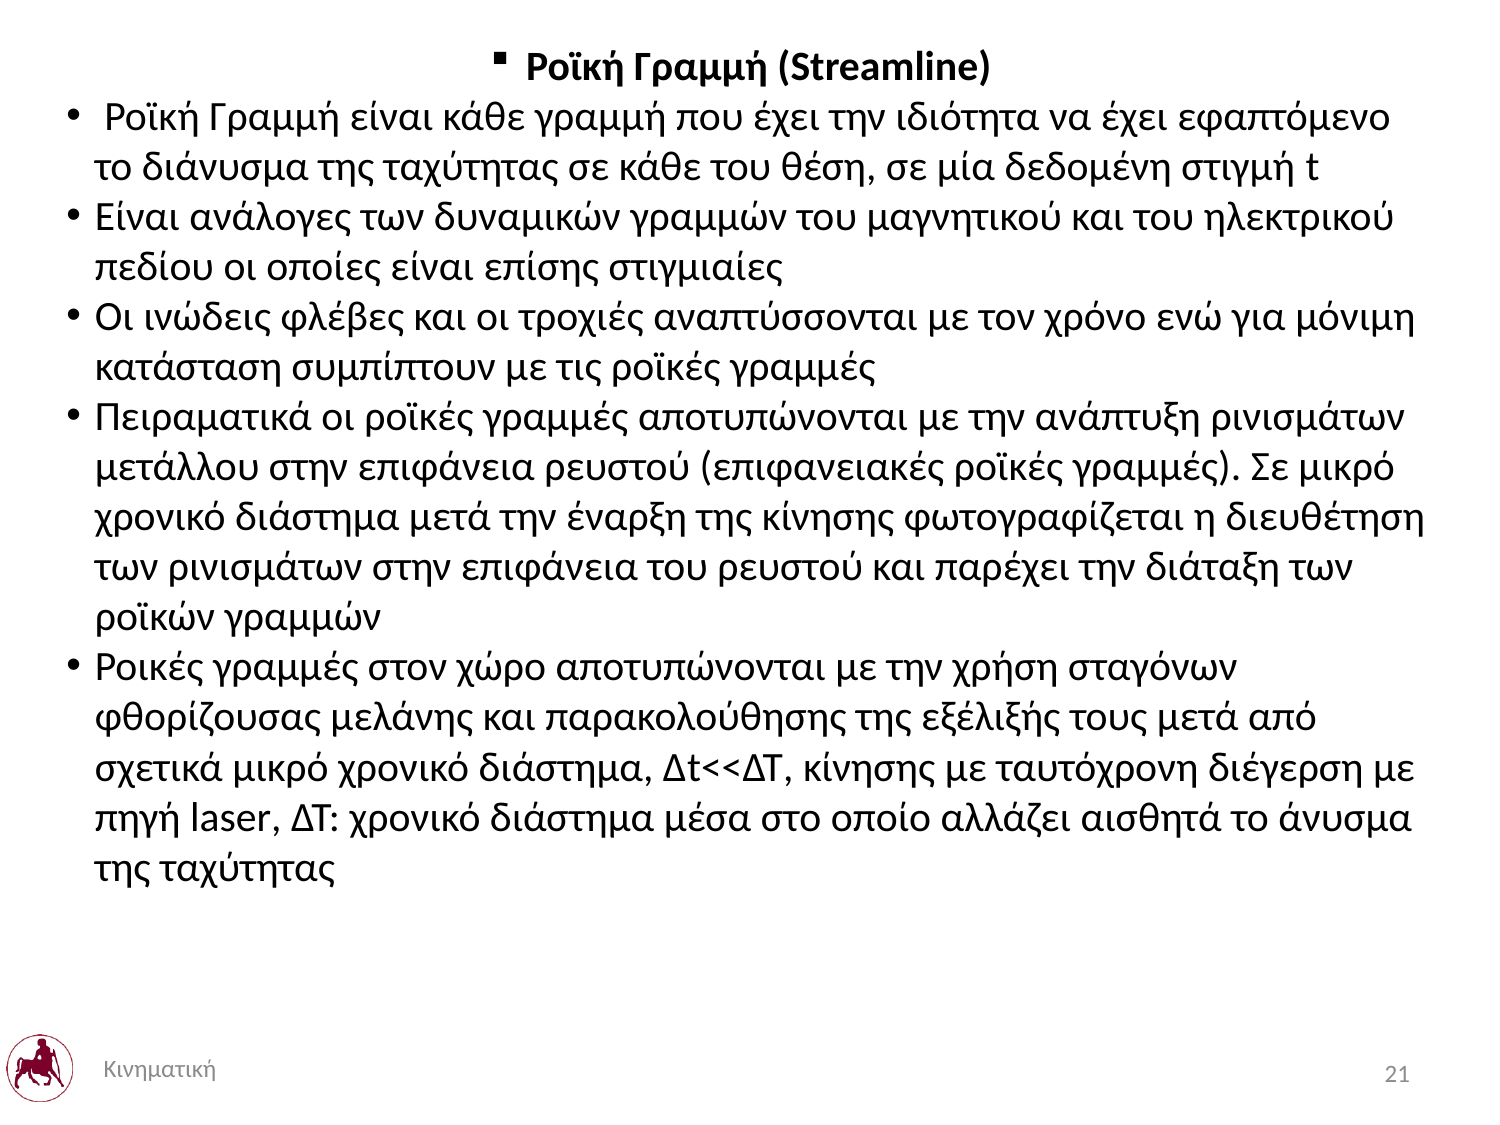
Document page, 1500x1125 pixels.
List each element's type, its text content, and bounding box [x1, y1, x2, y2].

picture [6, 1034, 74, 1102]
text_box Κινηματική [88, 1037, 564, 1098]
text_box Ροϊκή Γραμμή (Streamline) Ροϊκή Γραμμή είναι κάθε γραμμή που έχει την ιδιότητα να έχει εφαπτόμενο το διάνυσμα της ταχύτητας σε κάθε του θέση, σε μία δεδομένη στιγμή t Είναι ανάλογες των δυναμικών γραμμών του μαγνητικού και του ηλεκτρικού πεδίου οι οποίες είναι επίσης στιγμιαίες Οι ινώδεις φλέβες και οι τροχιές αναπτύσσονται με τον χρόνο ενώ για μόνιμη κατάσταση συμπίπτουν με τις ροϊκές γραμμές Πειραματικά οι ροϊκές γραμμές αποτυπώνονται με την ανάπτυξη ρινισμάτων μετάλλου στην επιφάνεια ρευστού (επιφανειακές ροϊκές γραμμές). Σε μικρό χρονικό διάστημα μετά την έναρξη της κίνησης φωτογραφίζεται η διευθέτηση των ρινισμάτων στην επιφάνεια του ρευστού και παρέχει την διάταξη των ροϊκών γραμμών Ροικές γραμμές στον χώρο αποτυπώνονται με την χρήση σταγόνων φθορίζουσας μελάνης και παρακολούθησης της εξέλιξής τους μετά από σχετικά μικρό χρονικό διάστημα, Δt<<ΔΤ, κίνησης με ταυτόχρονη διέγερση με πηγή laser, ΔΤ: χρονικό διάστημα μέσα στο οποίο αλλάζει αισθητά το άνυσμα της ταχύτητας [51, 31, 1447, 897]
slide_number 21 [1074, 1042, 1425, 1103]
